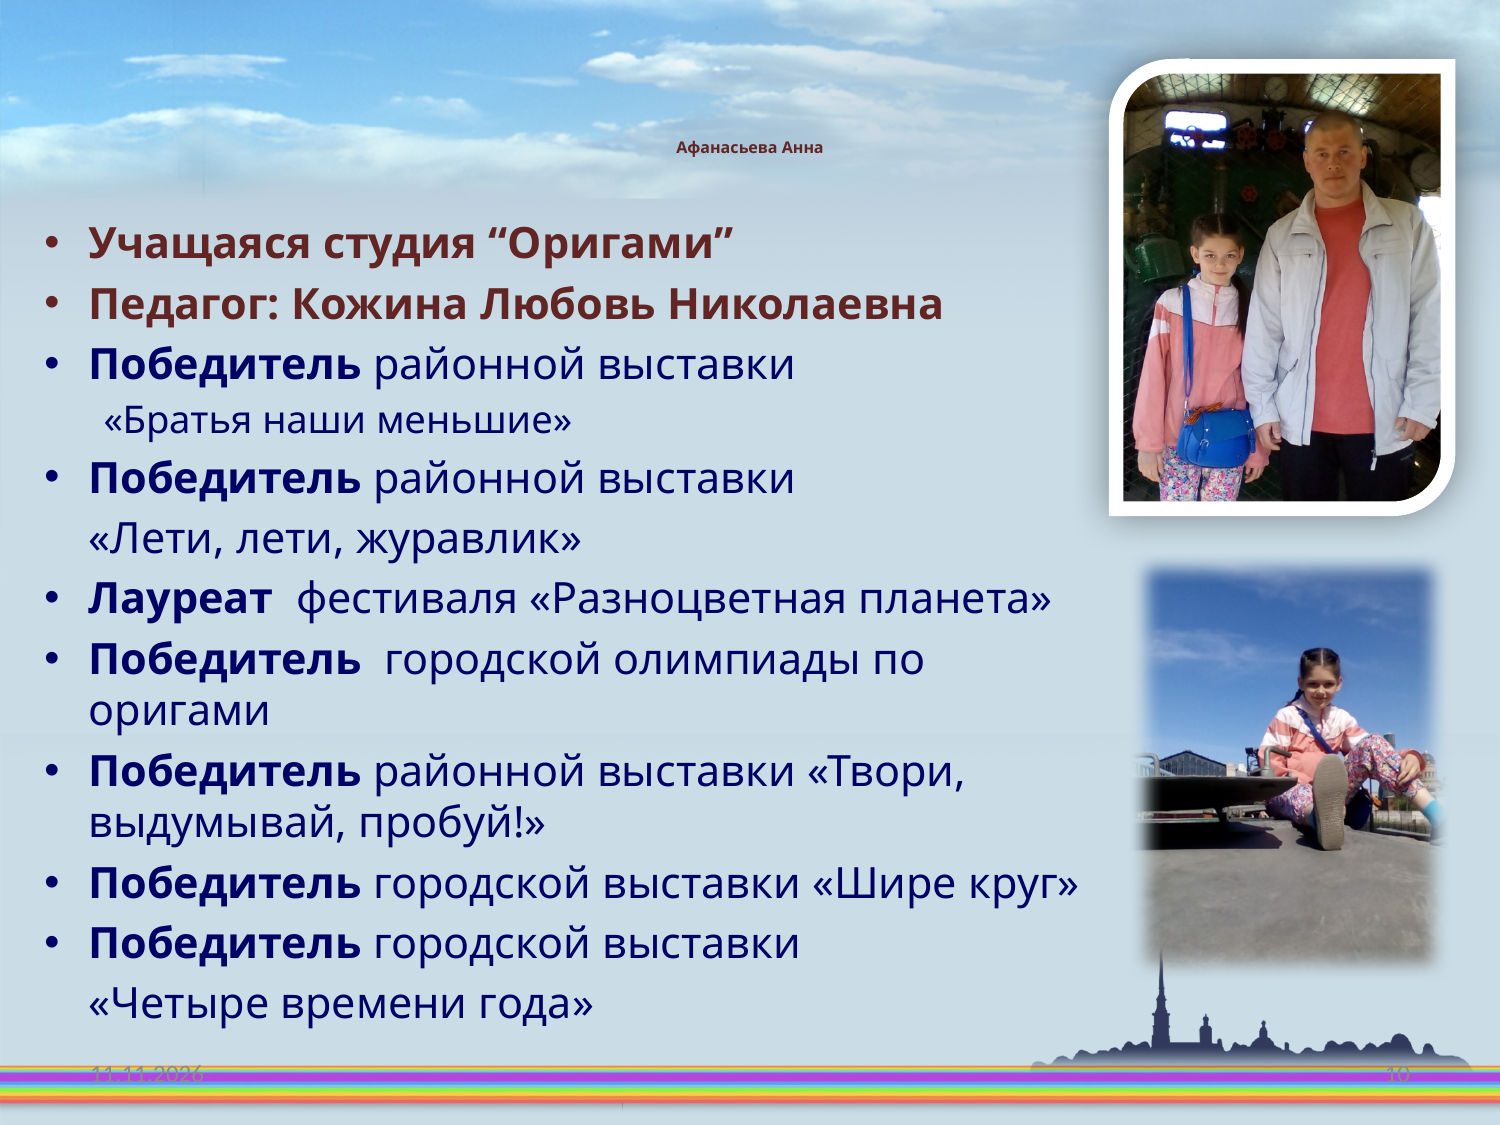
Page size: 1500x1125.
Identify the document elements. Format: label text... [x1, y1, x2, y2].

list Учащаяся студия “Оригами” Педагог: Кожина Любовь Николаевна Победитель районной выставки «Братья наши меньшие» Победитель районной выставки «Лети, лети, журавлик» Лауреат фестиваля «Разноцветная планета» Победитель городской олимпиады по оригами Победитель районной выставки «Твори, выдумывай, пробуй!» Победитель городской выставки «Шире круг» Победитель городской выставки «Четыре времени года» [29, 208, 1105, 1059]
picture [0, 0, 1500, 1125]
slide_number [75, 1042, 425, 1103]
slide_number 10 [1074, 1042, 1425, 1103]
title Афанасьева Анна [75, 101, 1086, 185]
